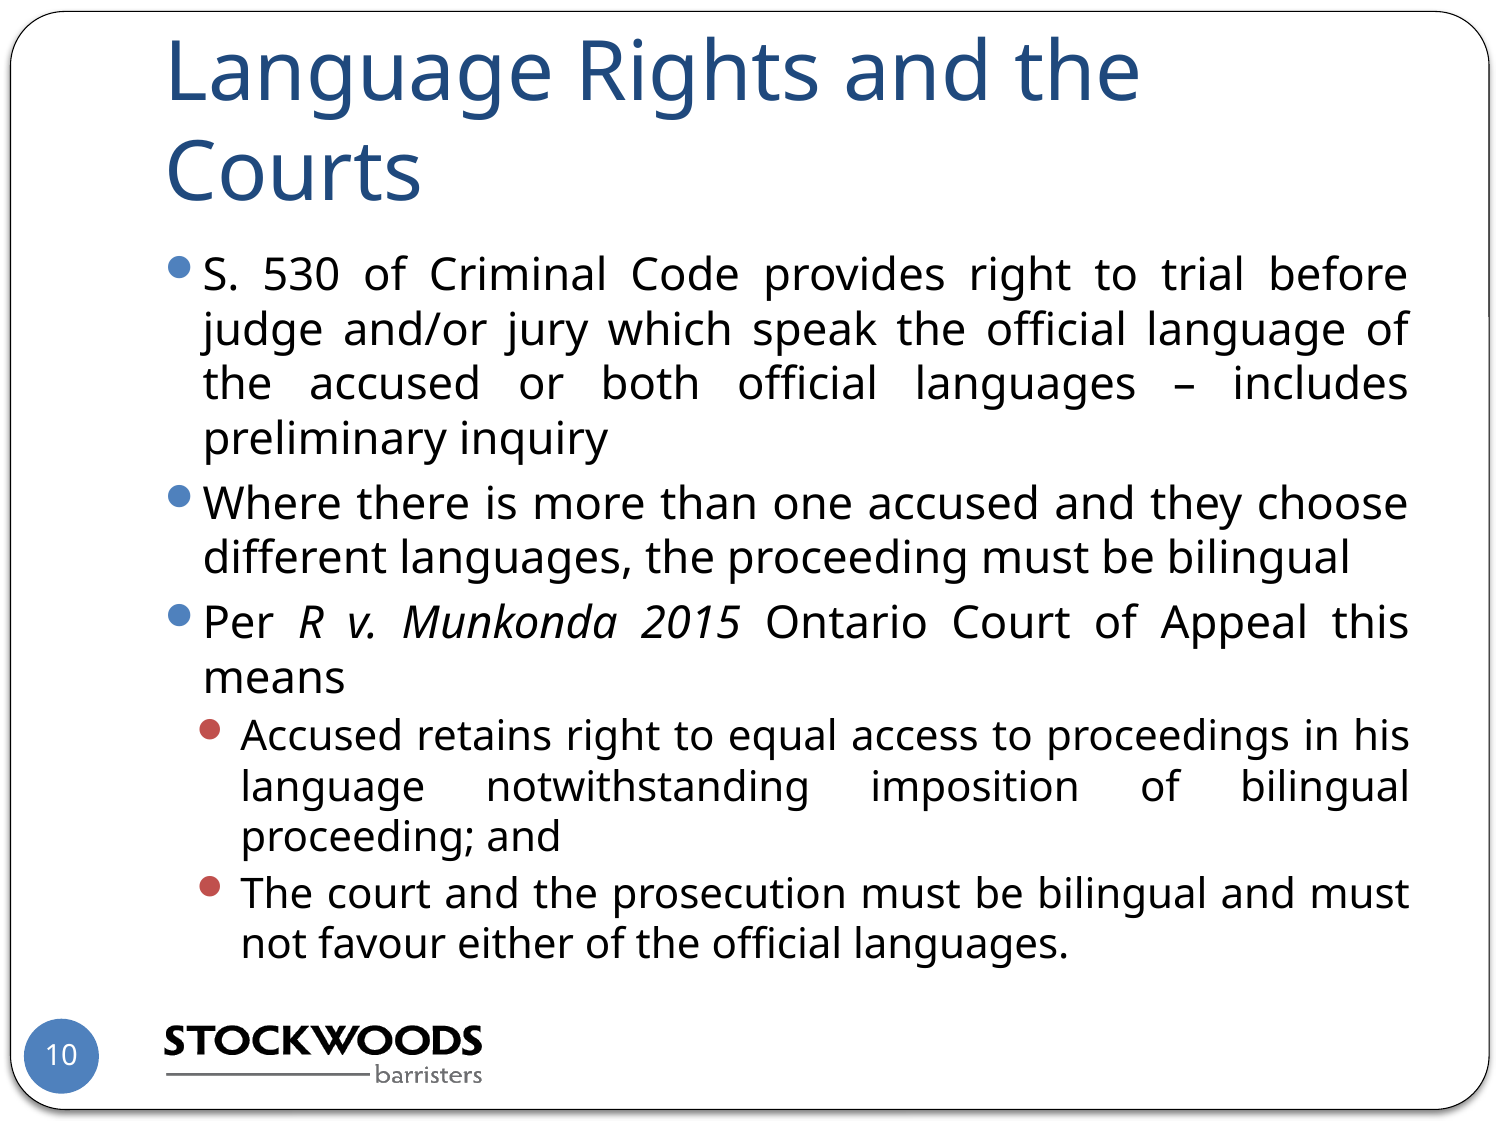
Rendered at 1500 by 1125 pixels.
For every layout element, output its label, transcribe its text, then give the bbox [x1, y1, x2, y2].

slide_number 10 [23, 1018, 99, 1094]
title Language Rights and the Courts [150, 45, 1425, 233]
list S. 530 of Criminal Code provides right to trial before judge and/or jury which speak the official language of the accused or both official languages – includes preliminary inquiry Where there is more than one accused and they choose different languages, the proceeding must be bilingual Per R v. Munkonda 2015 Ontario Court of Appeal this means Accused retains right to equal access to proceedings in his language notwithstanding imposition of bilingual proceeding; and The court and the prosecution must be bilingual and must not favour either of the official languages. [150, 237, 1425, 988]
footer [150, 1012, 800, 1088]
